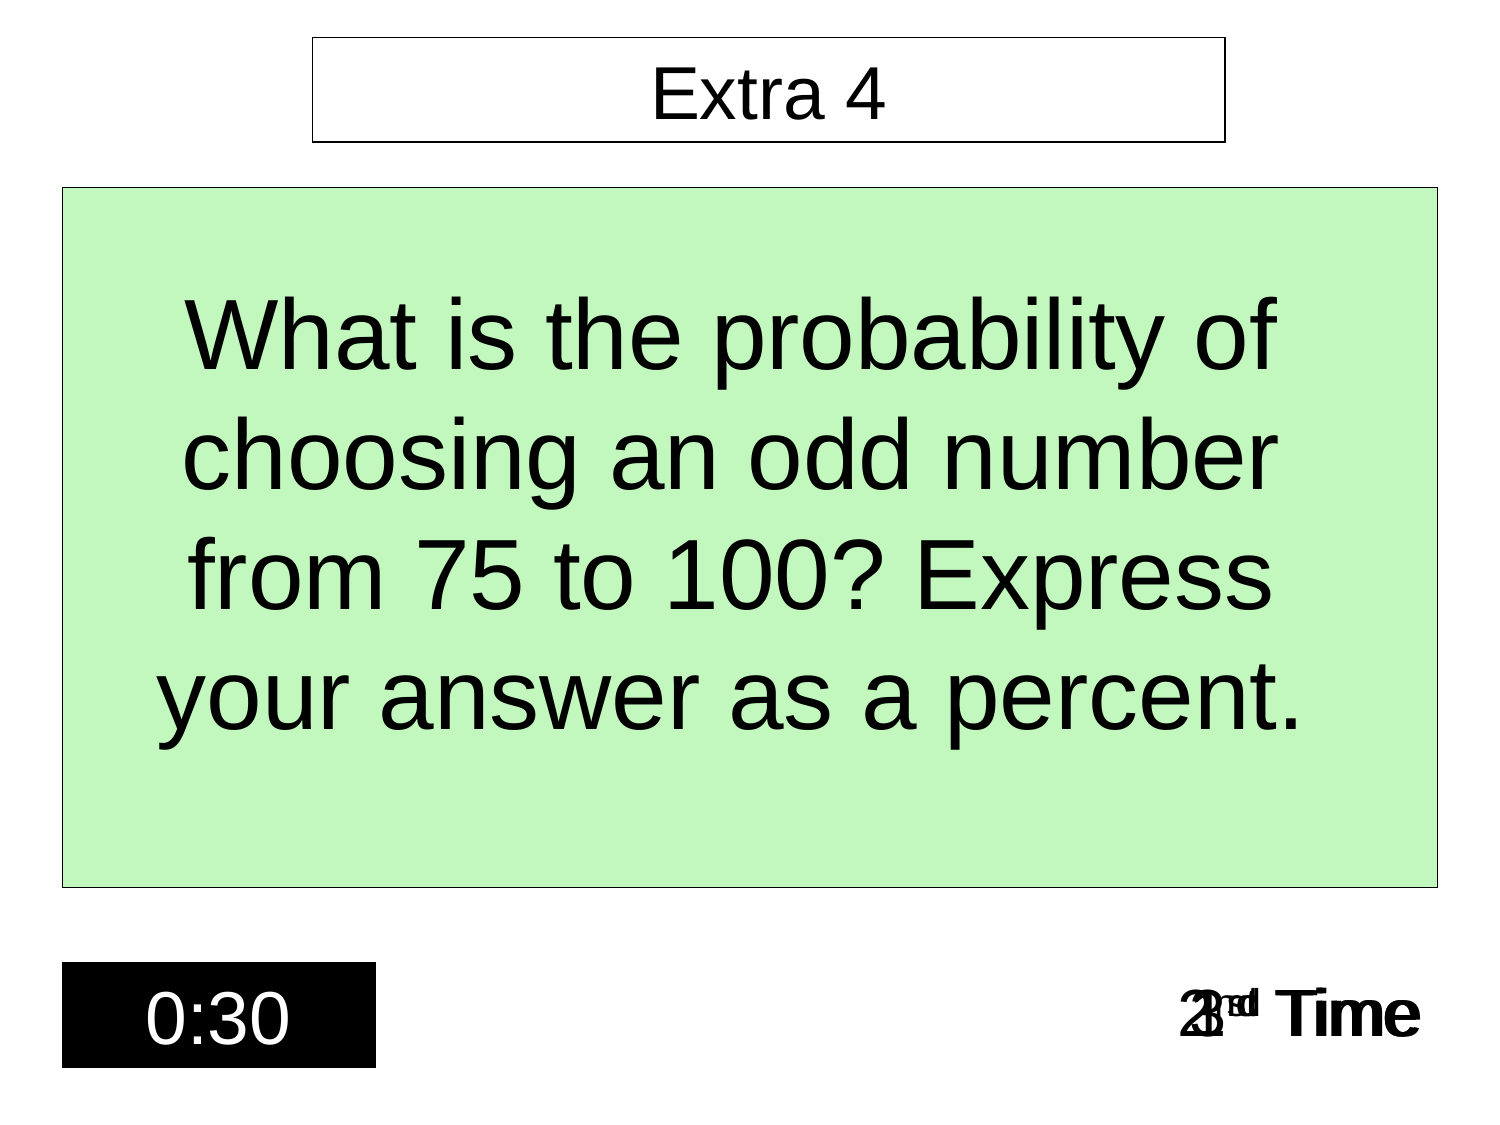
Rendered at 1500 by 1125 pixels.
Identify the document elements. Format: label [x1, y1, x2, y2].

text_box [62, 187, 1438, 888]
text_box [312, 37, 1225, 143]
text_box [62, 962, 375, 1068]
text_box [1162, 962, 1500, 1058]
